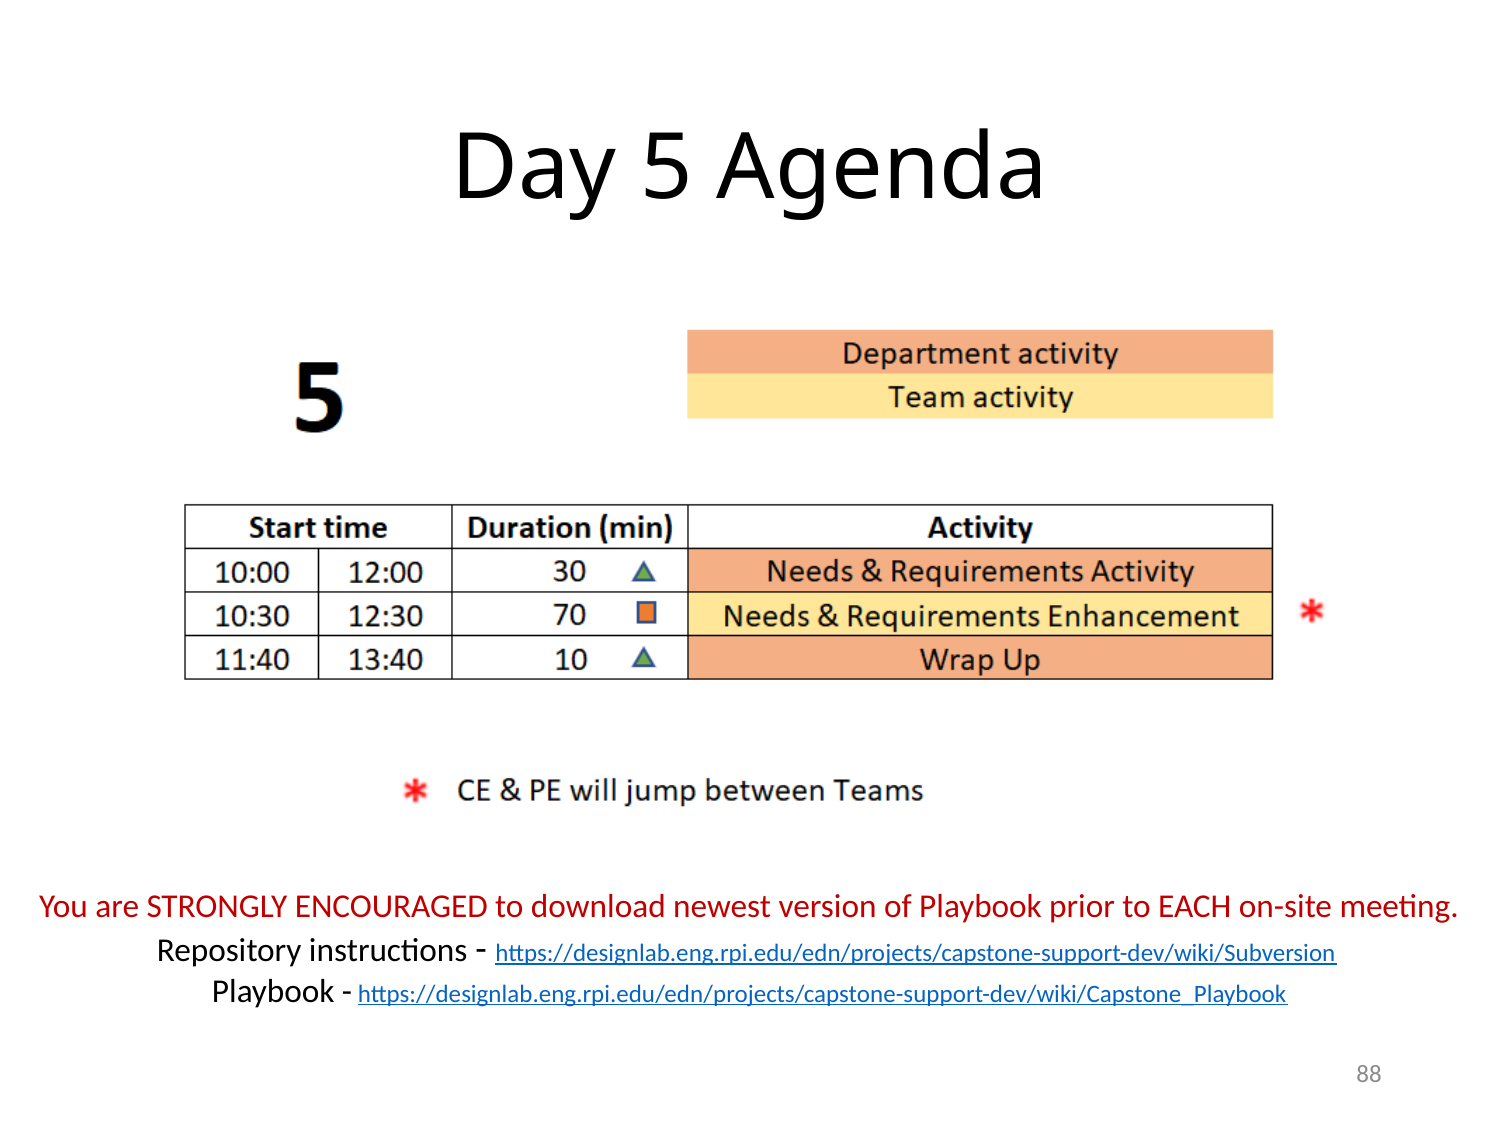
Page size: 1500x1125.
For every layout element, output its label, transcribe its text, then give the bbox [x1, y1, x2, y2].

picture [148, 302, 1352, 857]
slide_number 88 [1059, 1042, 1397, 1103]
list [103, 299, 1397, 876]
text_box You are STRONGLY ENCOURAGED to download newest version of Playbook prior to EACH on-site meeting. Repository instructions - https://designlab.eng.rpi.edu/edn/projects/capstone-support-dev/wiki/Subversion Playbook - https://designlab.eng.rpi.edu/edn/projects/capstone-support-dev/wiki/Capstone_Playbook [24, 876, 1476, 1017]
title Day 5 Agenda [103, 59, 1397, 278]
